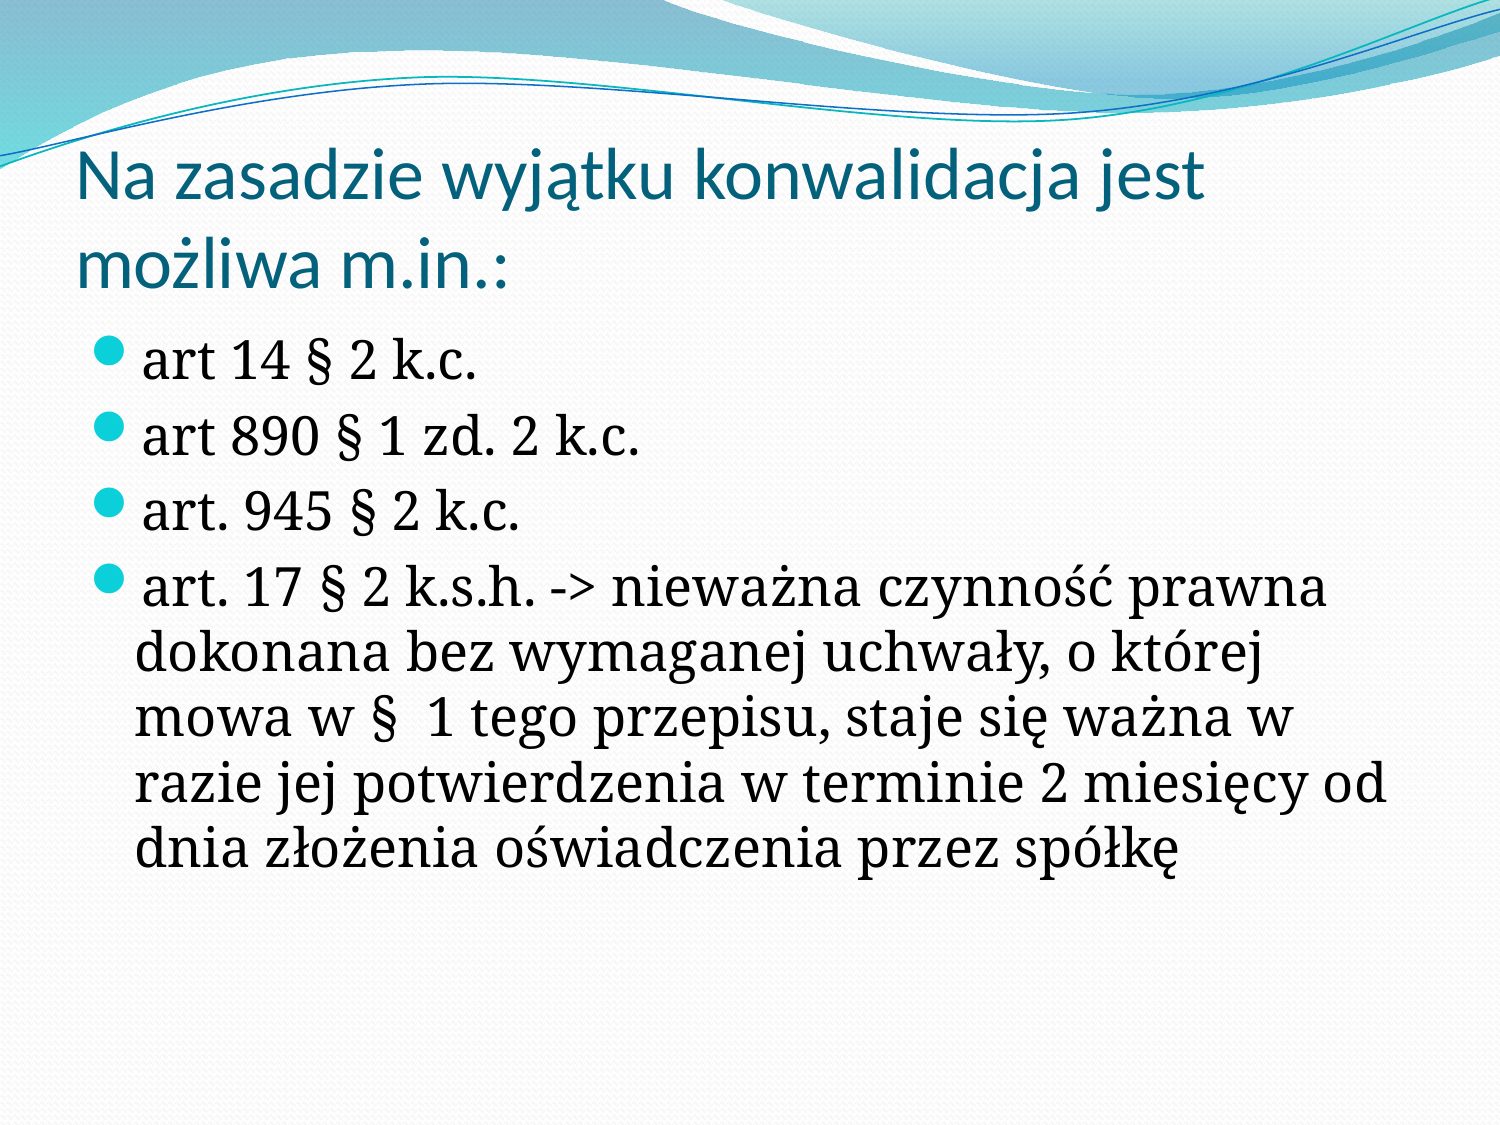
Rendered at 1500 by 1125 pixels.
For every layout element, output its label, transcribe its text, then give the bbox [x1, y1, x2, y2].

list art 14 § 2 k.c. art 890 § 1 zd. 2 k.c. art. 945 § 2 k.c. art. 17 § 2 k.s.h. -> nieważna czynność prawna dokonana bez wymaganej uchwały, o której mowa w § 1 tego przepisu, staje się ważna w razie jej potwierdzenia w terminie 2 miesięcy od dnia złożenia oświadczenia przez spółkę [75, 317, 1425, 1038]
title Na zasadzie wyjątku konwalidacja jest możliwa m.in.: [75, 115, 1425, 303]
